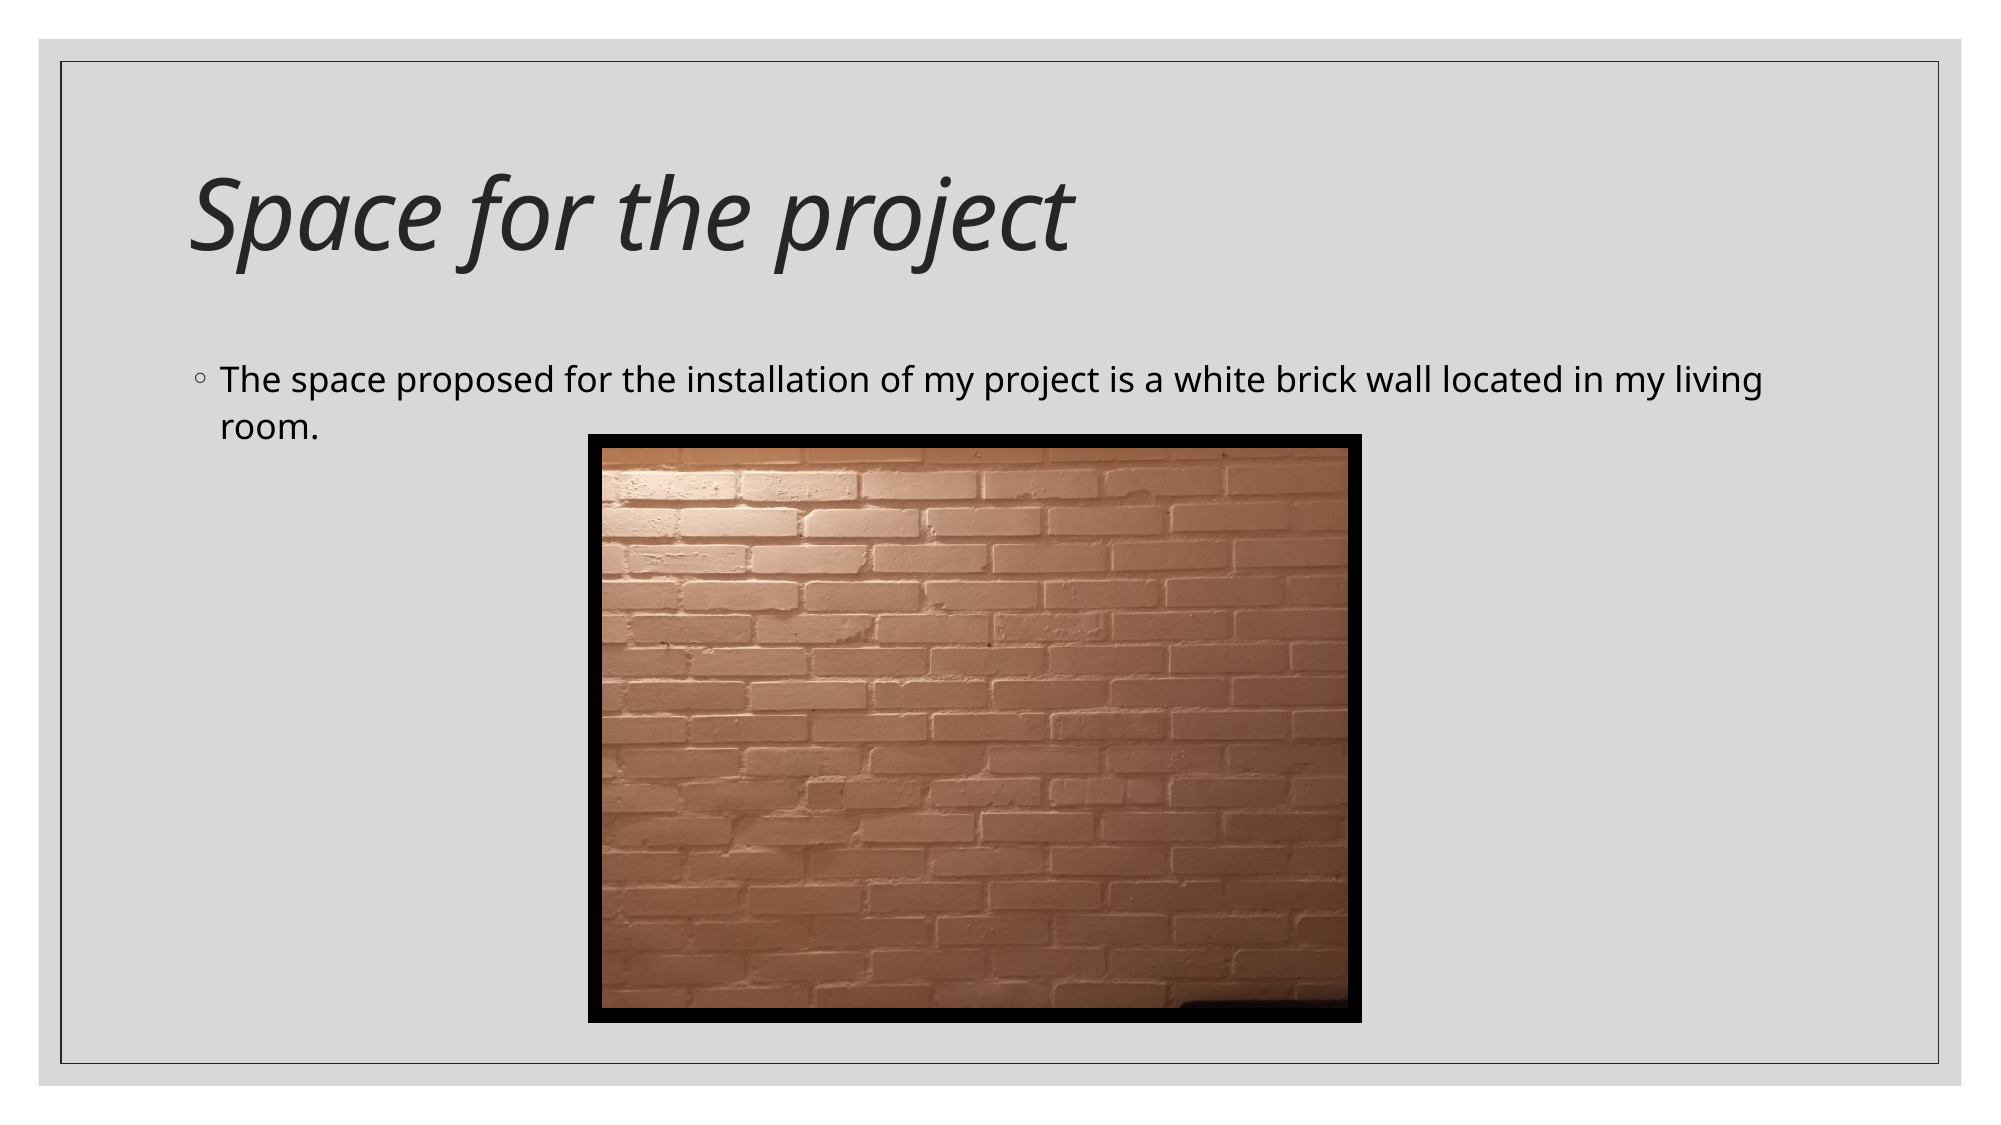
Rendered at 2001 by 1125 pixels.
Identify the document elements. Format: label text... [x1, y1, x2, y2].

list The space proposed for the installation of my project is a white brick wall located in my living room. [174, 345, 1825, 977]
title Space for the project [174, 105, 1825, 331]
picture [602, 448, 1348, 1008]
